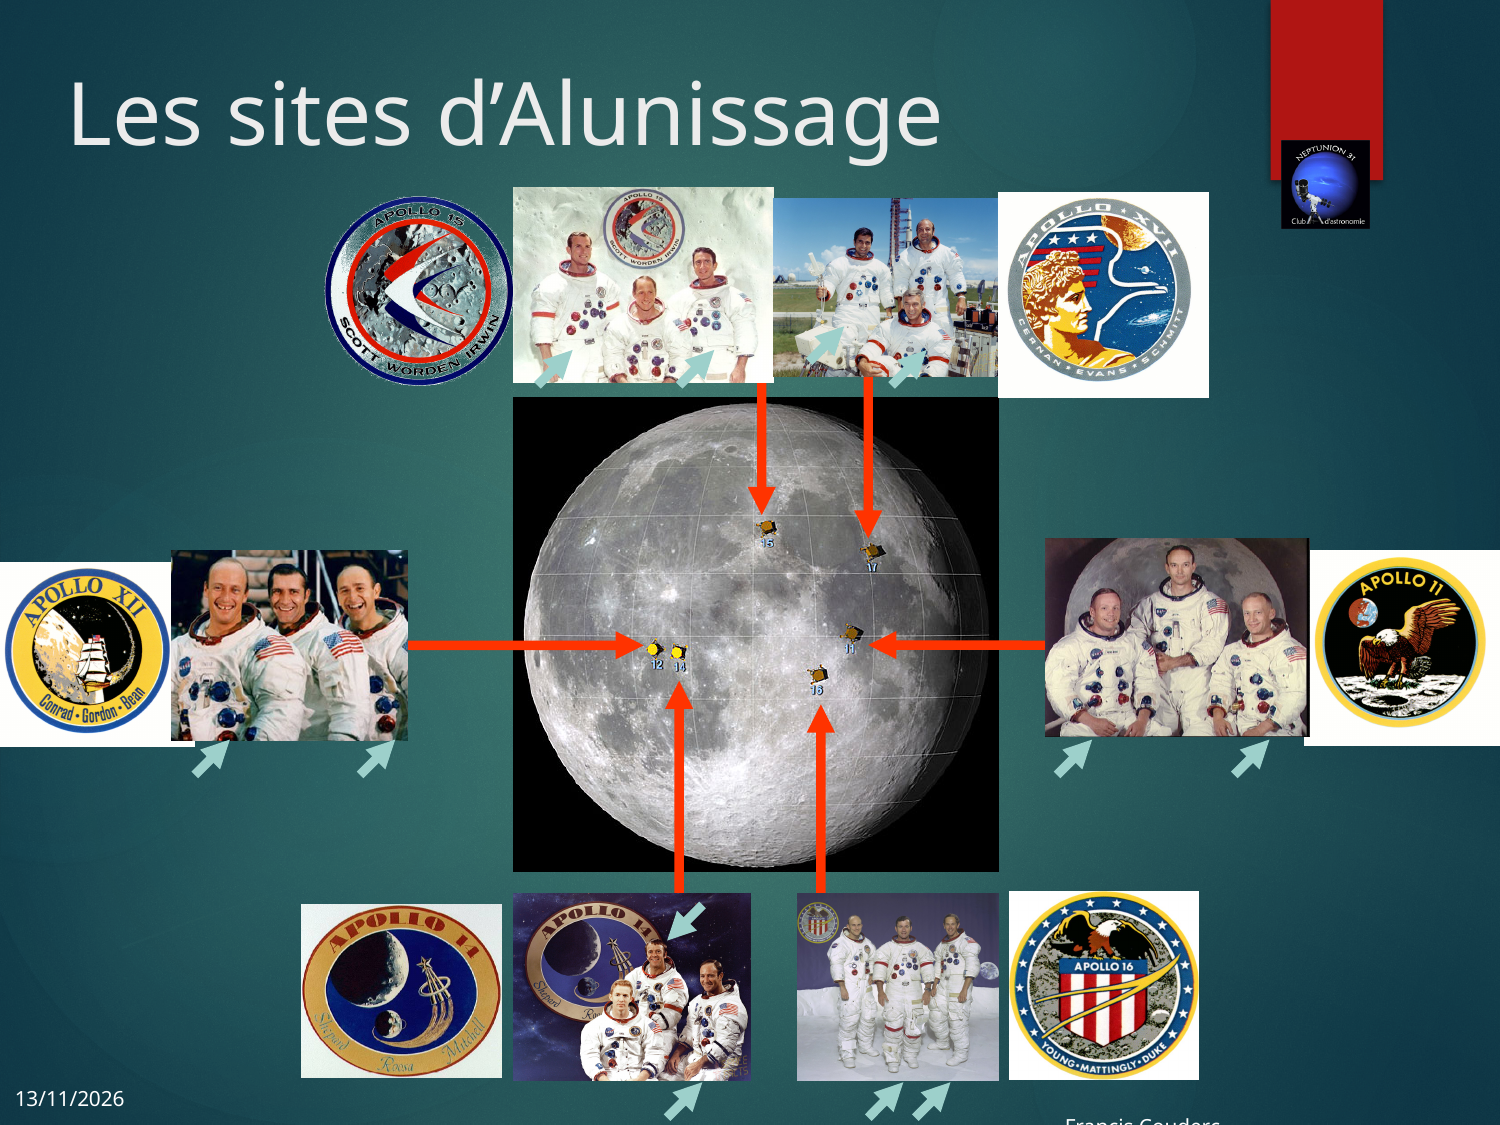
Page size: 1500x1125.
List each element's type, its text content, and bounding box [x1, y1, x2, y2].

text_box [0, 186, 1500, 1081]
picture [1281, 140, 1370, 229]
title Les sites d’Alunissage [51, 50, 1209, 186]
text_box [666, 1081, 951, 1118]
